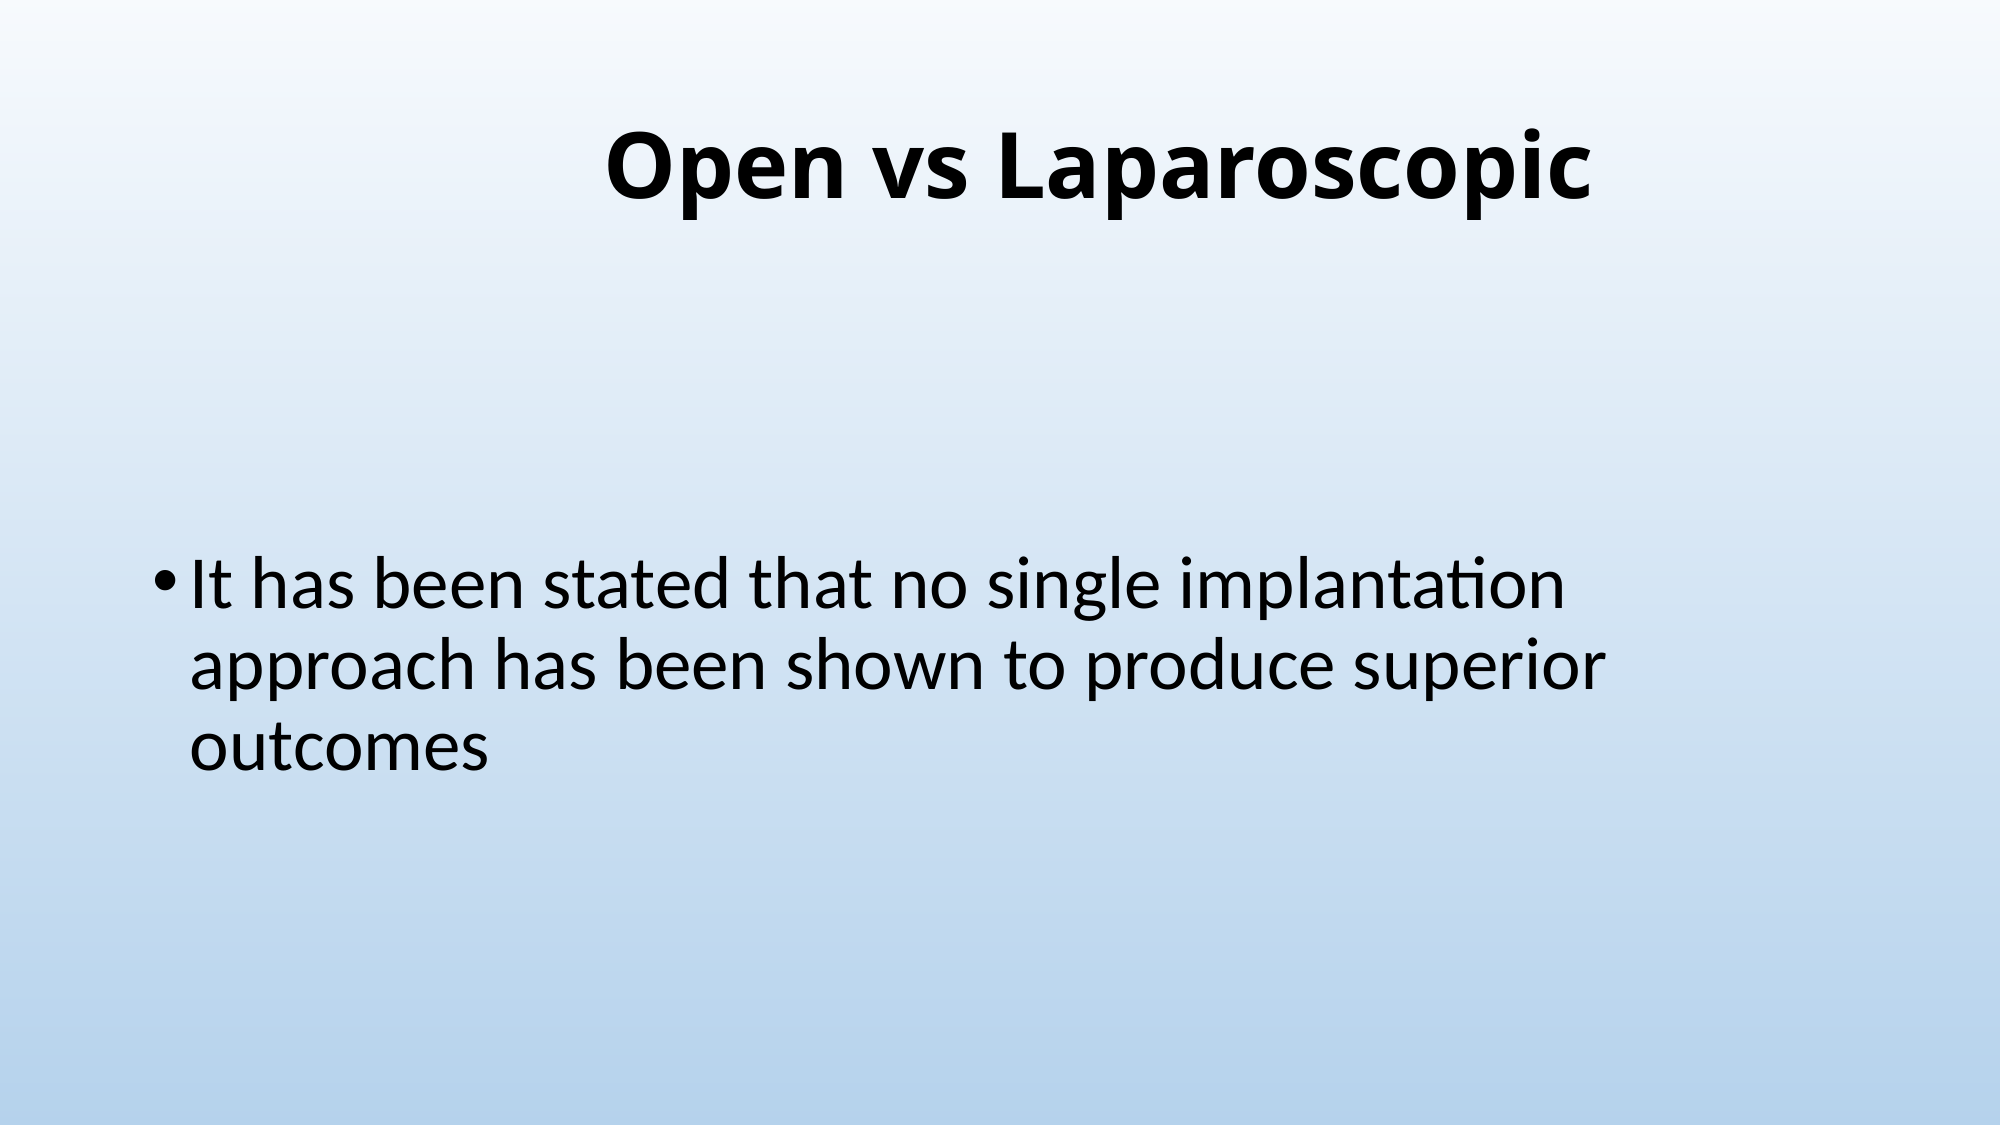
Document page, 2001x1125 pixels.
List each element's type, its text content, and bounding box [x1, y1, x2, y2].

title Open vs Laparoscopic [137, 59, 1863, 278]
list It has been stated that no single implantation approach has been shown to produce superior outcomes [137, 536, 1863, 1014]
